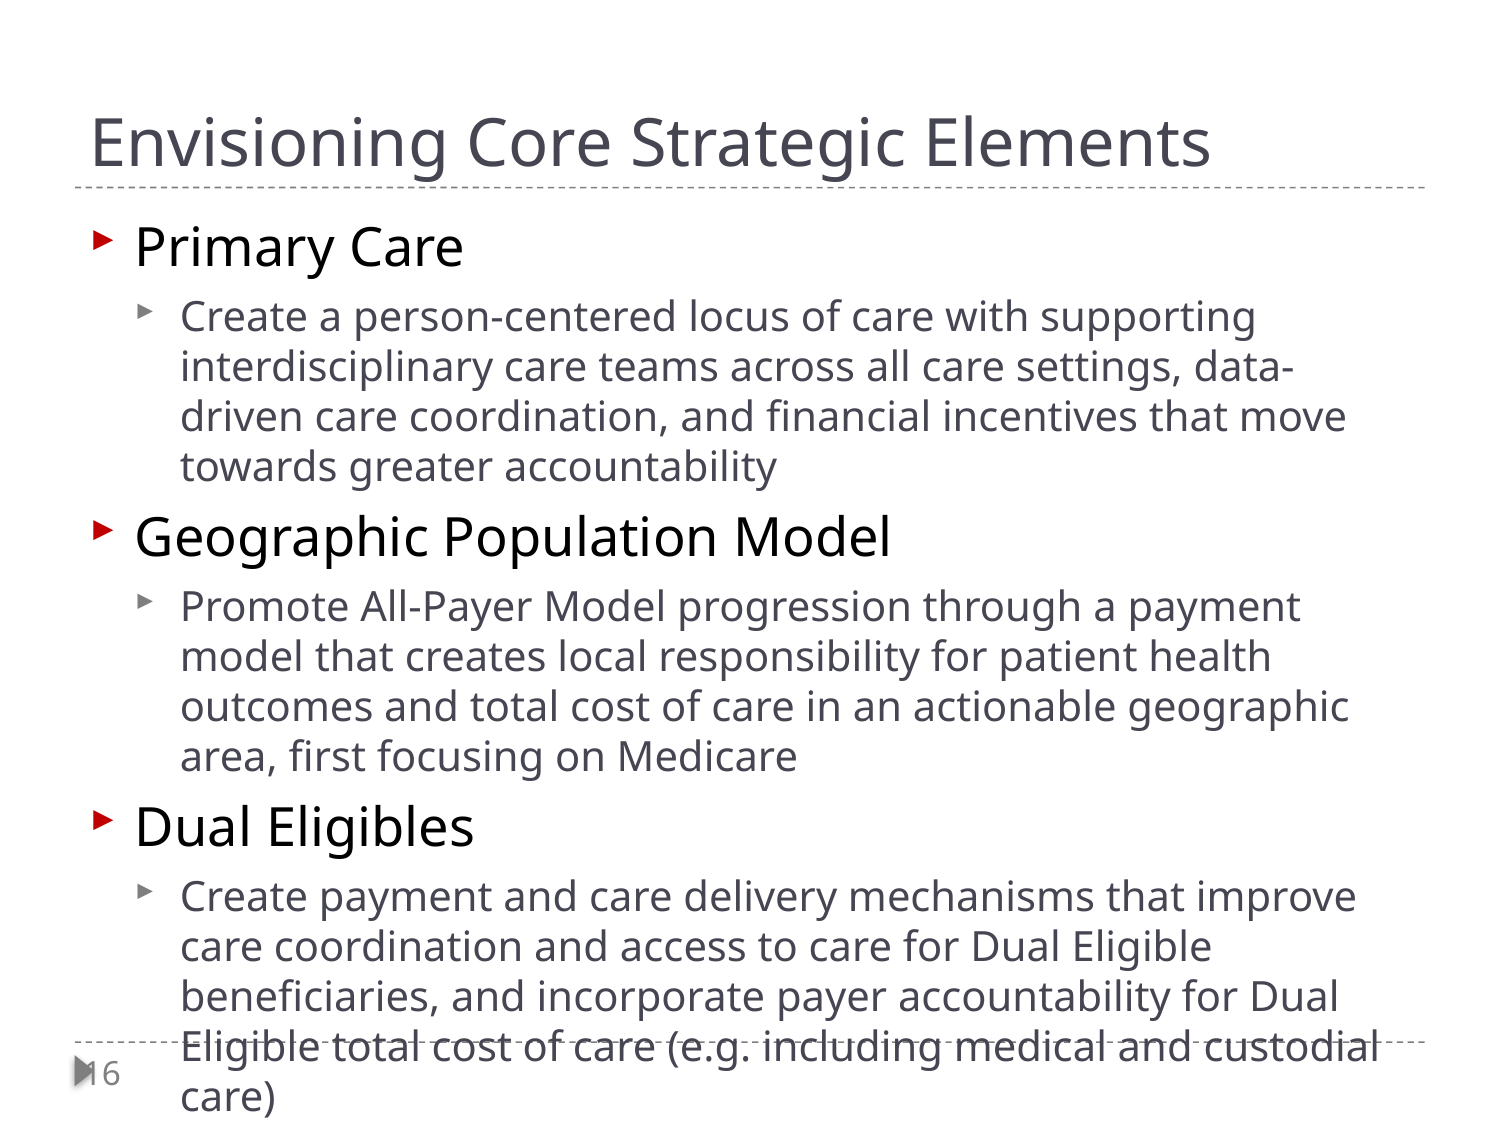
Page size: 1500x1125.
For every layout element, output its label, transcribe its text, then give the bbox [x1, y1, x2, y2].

list Primary Care Create a person-centered locus of care with supporting interdisciplinary care teams across all care settings, data-driven care coordination, and financial incentives that move towards greater accountability Geographic Population Model Promote All-Payer Model progression through a payment model that creates local responsibility for patient health outcomes and total cost of care in an actionable geographic area, first focusing on Medicare Dual Eligibles Create payment and care delivery mechanisms that improve care coordination and access to care for Dual Eligible beneficiaries, and incorporate payer accountability for Dual Eligible total cost of care (e.g. including medical and custodial care) [75, 204, 1425, 1015]
title Envisioning Core Strategic Elements [75, 24, 1425, 188]
